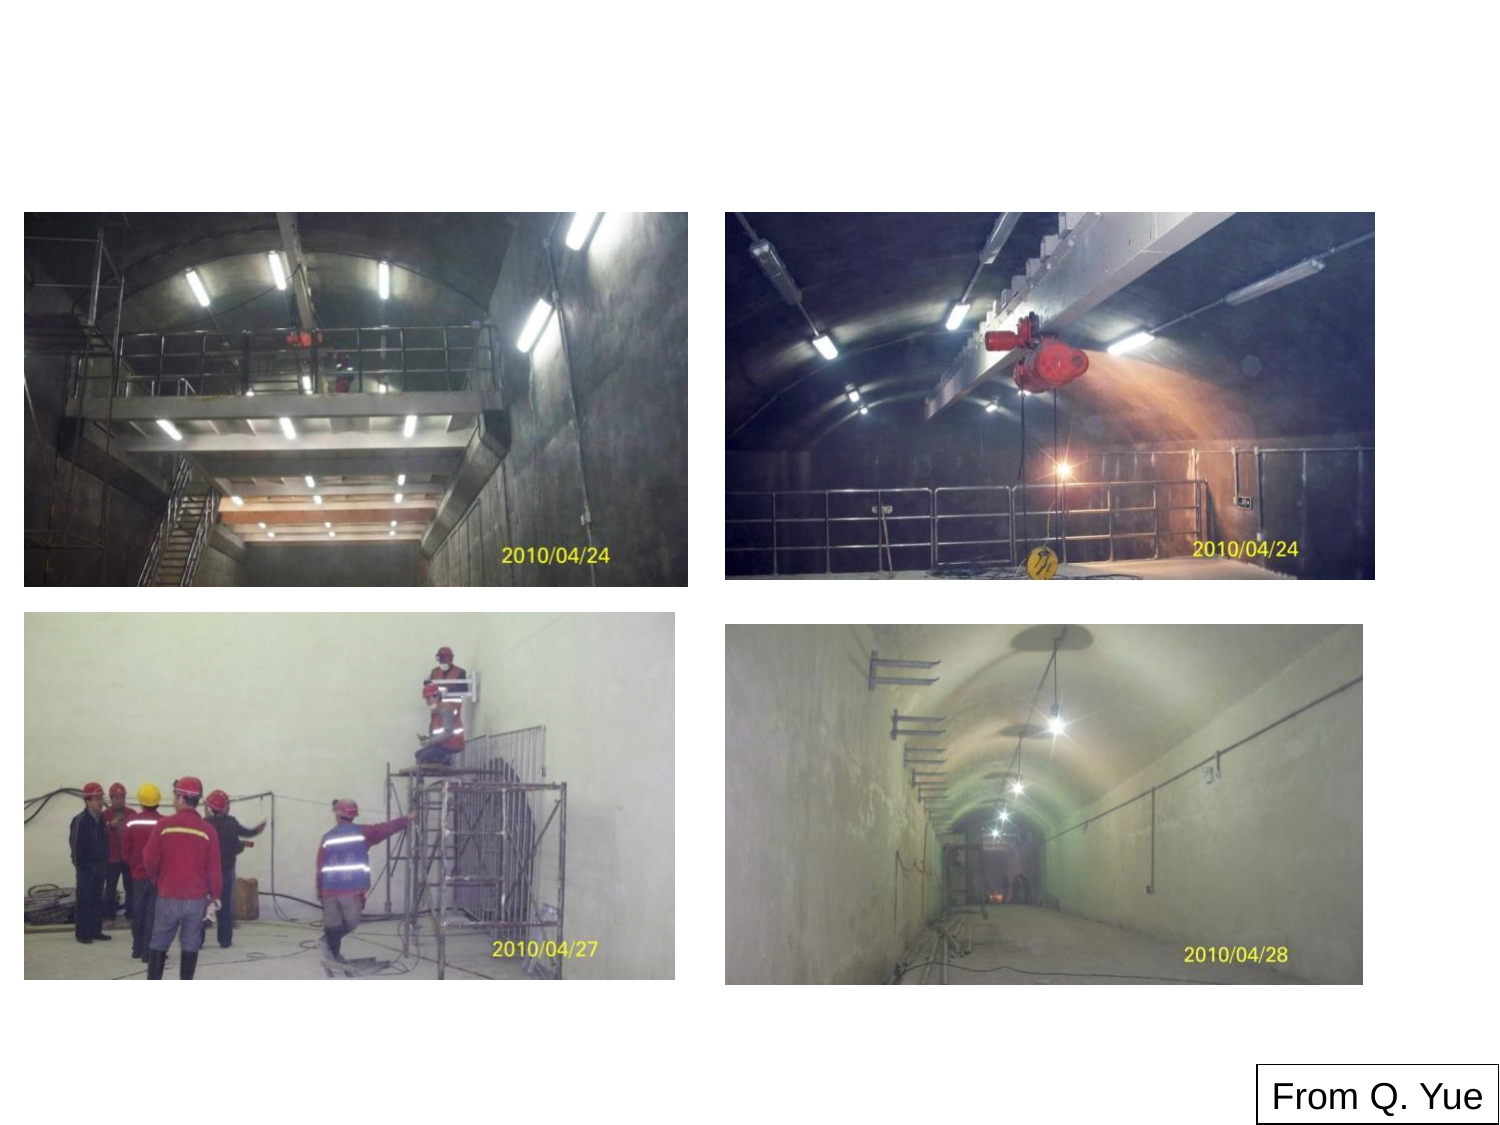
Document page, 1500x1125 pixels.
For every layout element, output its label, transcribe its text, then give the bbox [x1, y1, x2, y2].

picture [24, 612, 676, 980]
picture [724, 212, 1376, 580]
text_box From Q. Yue [1256, 1064, 1499, 1124]
picture [24, 212, 688, 587]
picture [724, 624, 1363, 985]
